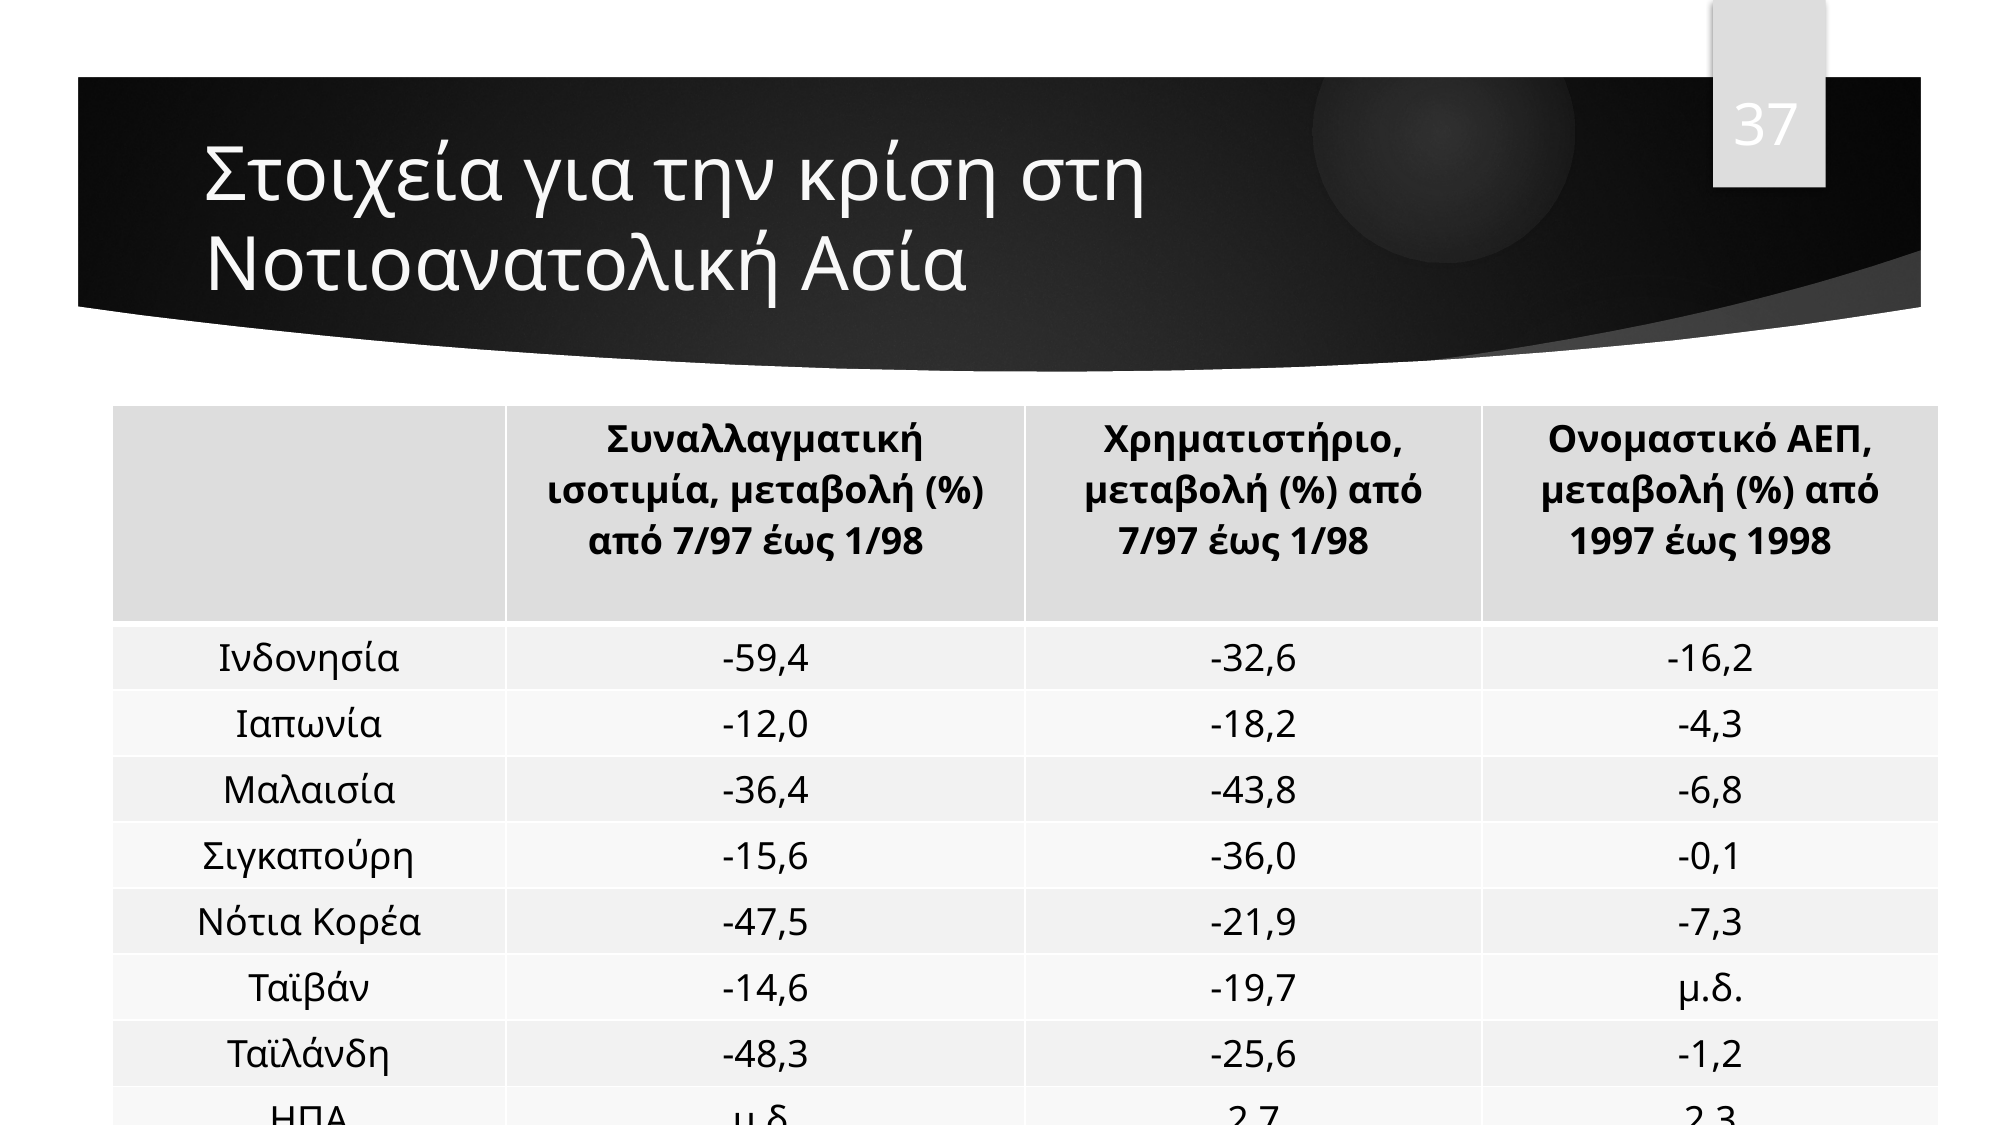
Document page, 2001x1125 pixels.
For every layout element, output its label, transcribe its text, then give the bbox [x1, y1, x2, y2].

table_cell Ινδονησία [113, 627, 505, 689]
table_cell -14,6 [507, 955, 1024, 1019]
table_cell -48,3 [507, 1021, 1024, 1086]
table_cell -12,0 [507, 691, 1024, 755]
slide_number 37 [1698, 48, 1836, 175]
table_cell Ταϊβάν [113, 955, 505, 1019]
table_cell -21,9 [1026, 889, 1481, 953]
table_cell -25,6 [1026, 1021, 1481, 1086]
table_cell 2,3 [1483, 1087, 1938, 1125]
table_cell Μαλαισία [113, 757, 505, 821]
table_cell -19,7 [1026, 955, 1481, 1019]
table_cell -36,4 [507, 757, 1024, 821]
table_cell -32,6 [1026, 627, 1481, 689]
table_cell -59,4 [507, 627, 1024, 689]
table_cell -1,2 [1483, 1021, 1938, 1086]
table_cell Νότια Κορέα [113, 889, 505, 953]
table_cell ΗΠΑ [113, 1087, 505, 1125]
table_cell -47,5 [507, 889, 1024, 953]
table_header Συναλλαγματική ισοτιμία, μεταβολή (%) από 7/97 έως 1/98 [507, 406, 1024, 621]
table_cell -7,3 [1483, 889, 1938, 953]
table_cell -16,2 [1483, 627, 1938, 689]
table_cell -15,6 [507, 823, 1024, 887]
table_cell Ταϊλάνδη [113, 1021, 505, 1086]
table_cell Ιαπωνία [113, 691, 505, 755]
table_cell -43,8 [1026, 757, 1481, 821]
table_cell -36,0 [1026, 823, 1481, 887]
table_cell μ.δ. [507, 1087, 1024, 1125]
table_cell Σιγκαπούρη [113, 823, 505, 887]
title Στοιχεία για την κρίση στη Νοτιοανατολική Ασία [189, 155, 1627, 275]
table_cell μ.δ. [1483, 955, 1938, 1019]
table_cell -6,8 [1483, 757, 1938, 821]
table_header [113, 406, 505, 621]
table_cell 2,7 [1026, 1087, 1481, 1125]
table_cell -18,2 [1026, 691, 1481, 755]
table_cell -0,1 [1483, 823, 1938, 887]
table_header Χρηματιστήριο, μεταβολή (%) από 7/97 έως 1/98 [1026, 406, 1481, 621]
table_cell -4,3 [1483, 691, 1938, 755]
table_header Ονομαστικό ΑΕΠ, μεταβολή (%) από 1997 έως 1998 [1483, 406, 1938, 621]
